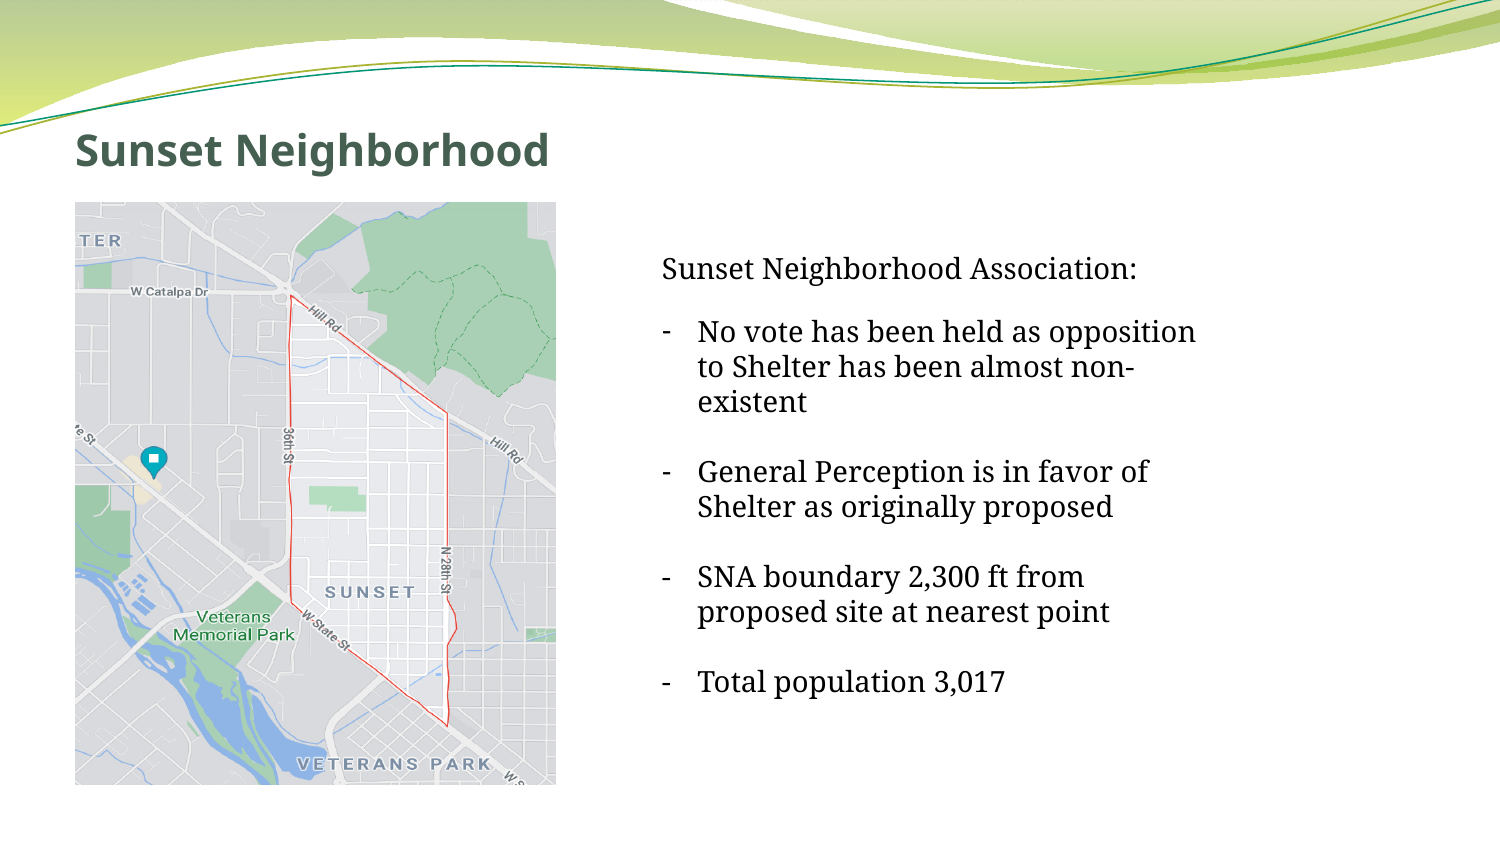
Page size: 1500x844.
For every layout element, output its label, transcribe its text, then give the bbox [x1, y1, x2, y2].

text_box [74, 655, 1430, 844]
list Sunset Neighborhood Association: No vote has been held as opposition to Shelter has been almost non-existent General Perception is in favor of Shelter as originally proposed SNA boundary 2,300 ft from proposed site at nearest point Total population 3,017 [650, 244, 1211, 655]
picture [75, 202, 556, 785]
title Sunset Neighborhood [75, 86, 1425, 176]
